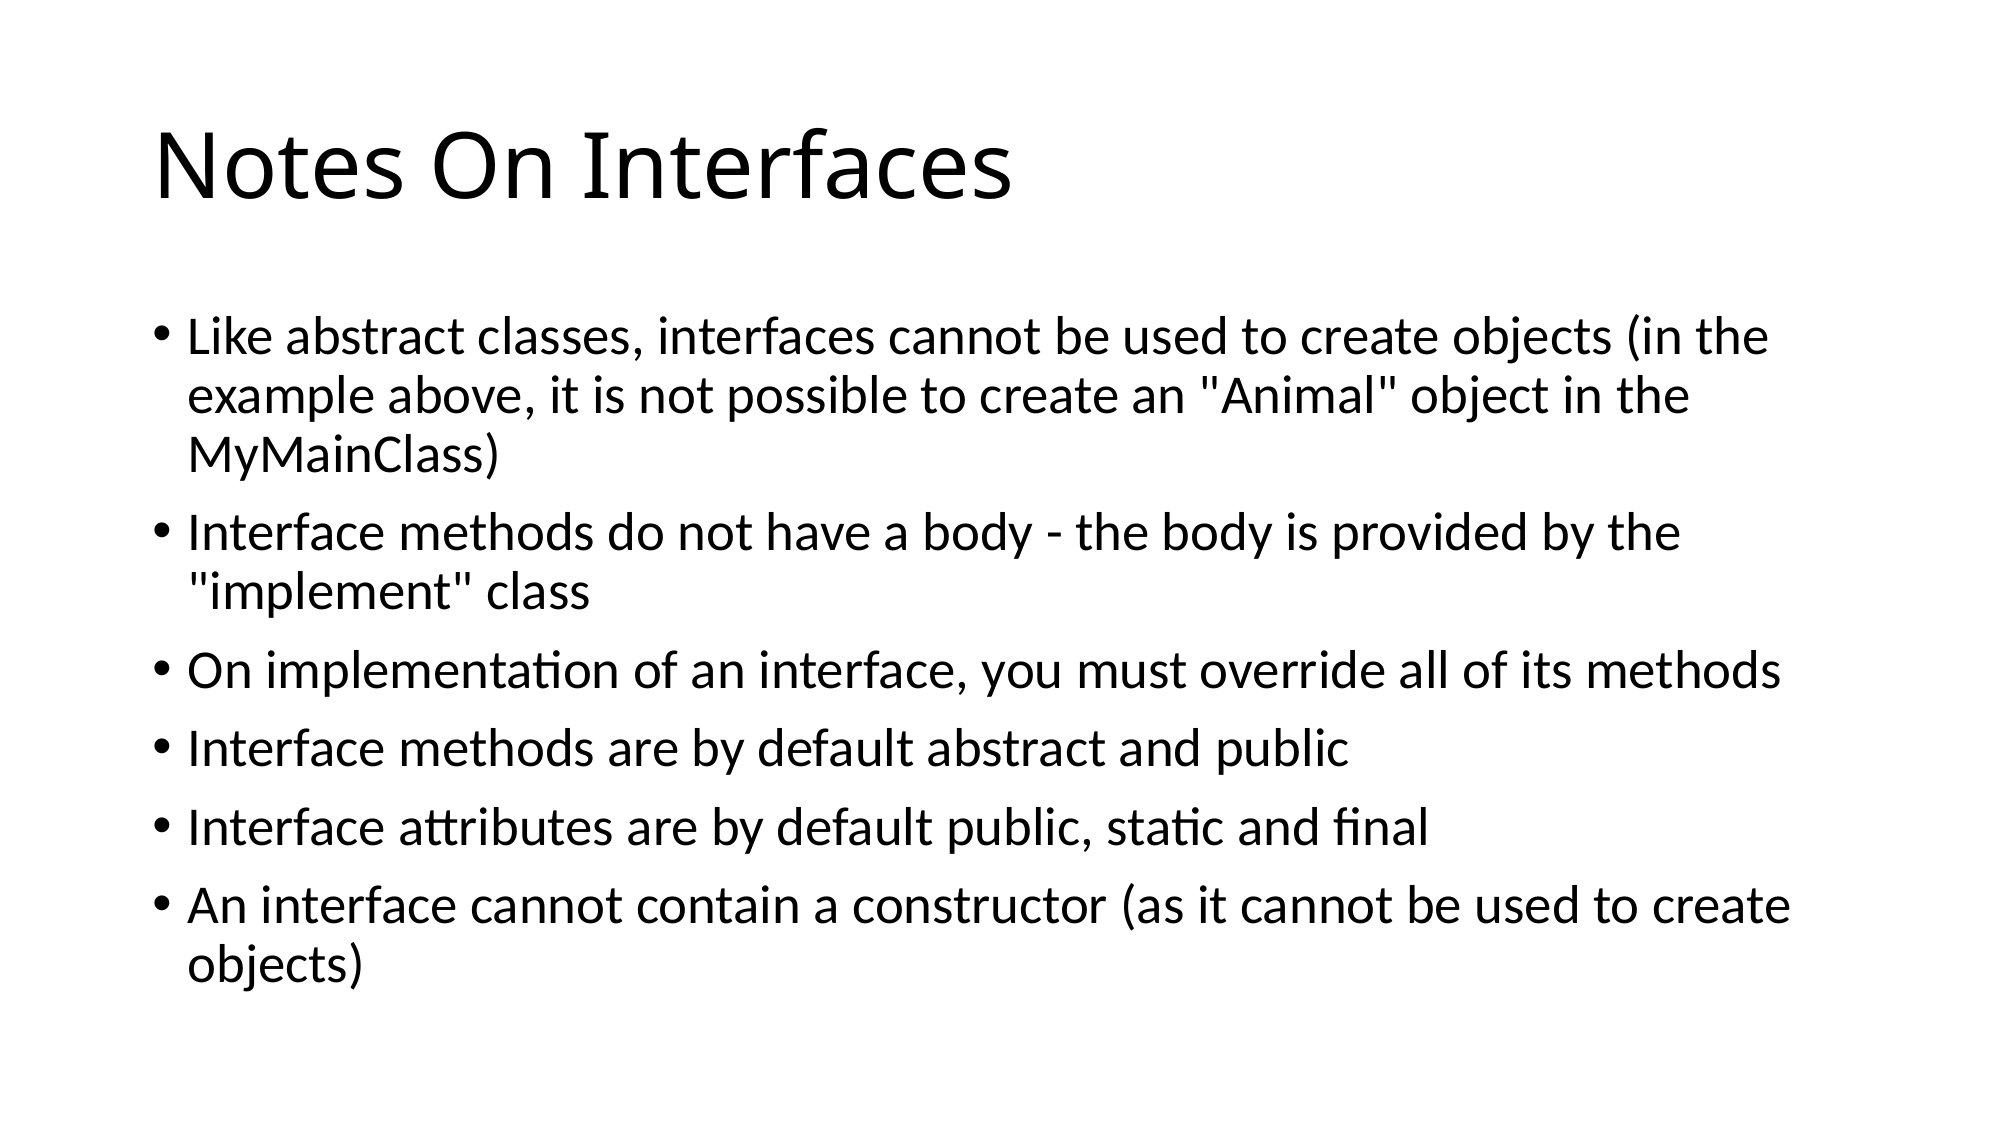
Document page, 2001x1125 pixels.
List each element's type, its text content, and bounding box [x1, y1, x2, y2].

list Like abstract classes, interfaces cannot be used to create objects (in the example above, it is not possible to create an "Animal" object in the MyMainClass) Interface methods do not have a body - the body is provided by the "implement" class On implementation of an interface, you must override all of its methods Interface methods are by default abstract and public Interface attributes are by default public, static and final An interface cannot contain a constructor (as it cannot be used to create objects) [137, 299, 1863, 1014]
title Notes On Interfaces [137, 59, 1863, 278]
